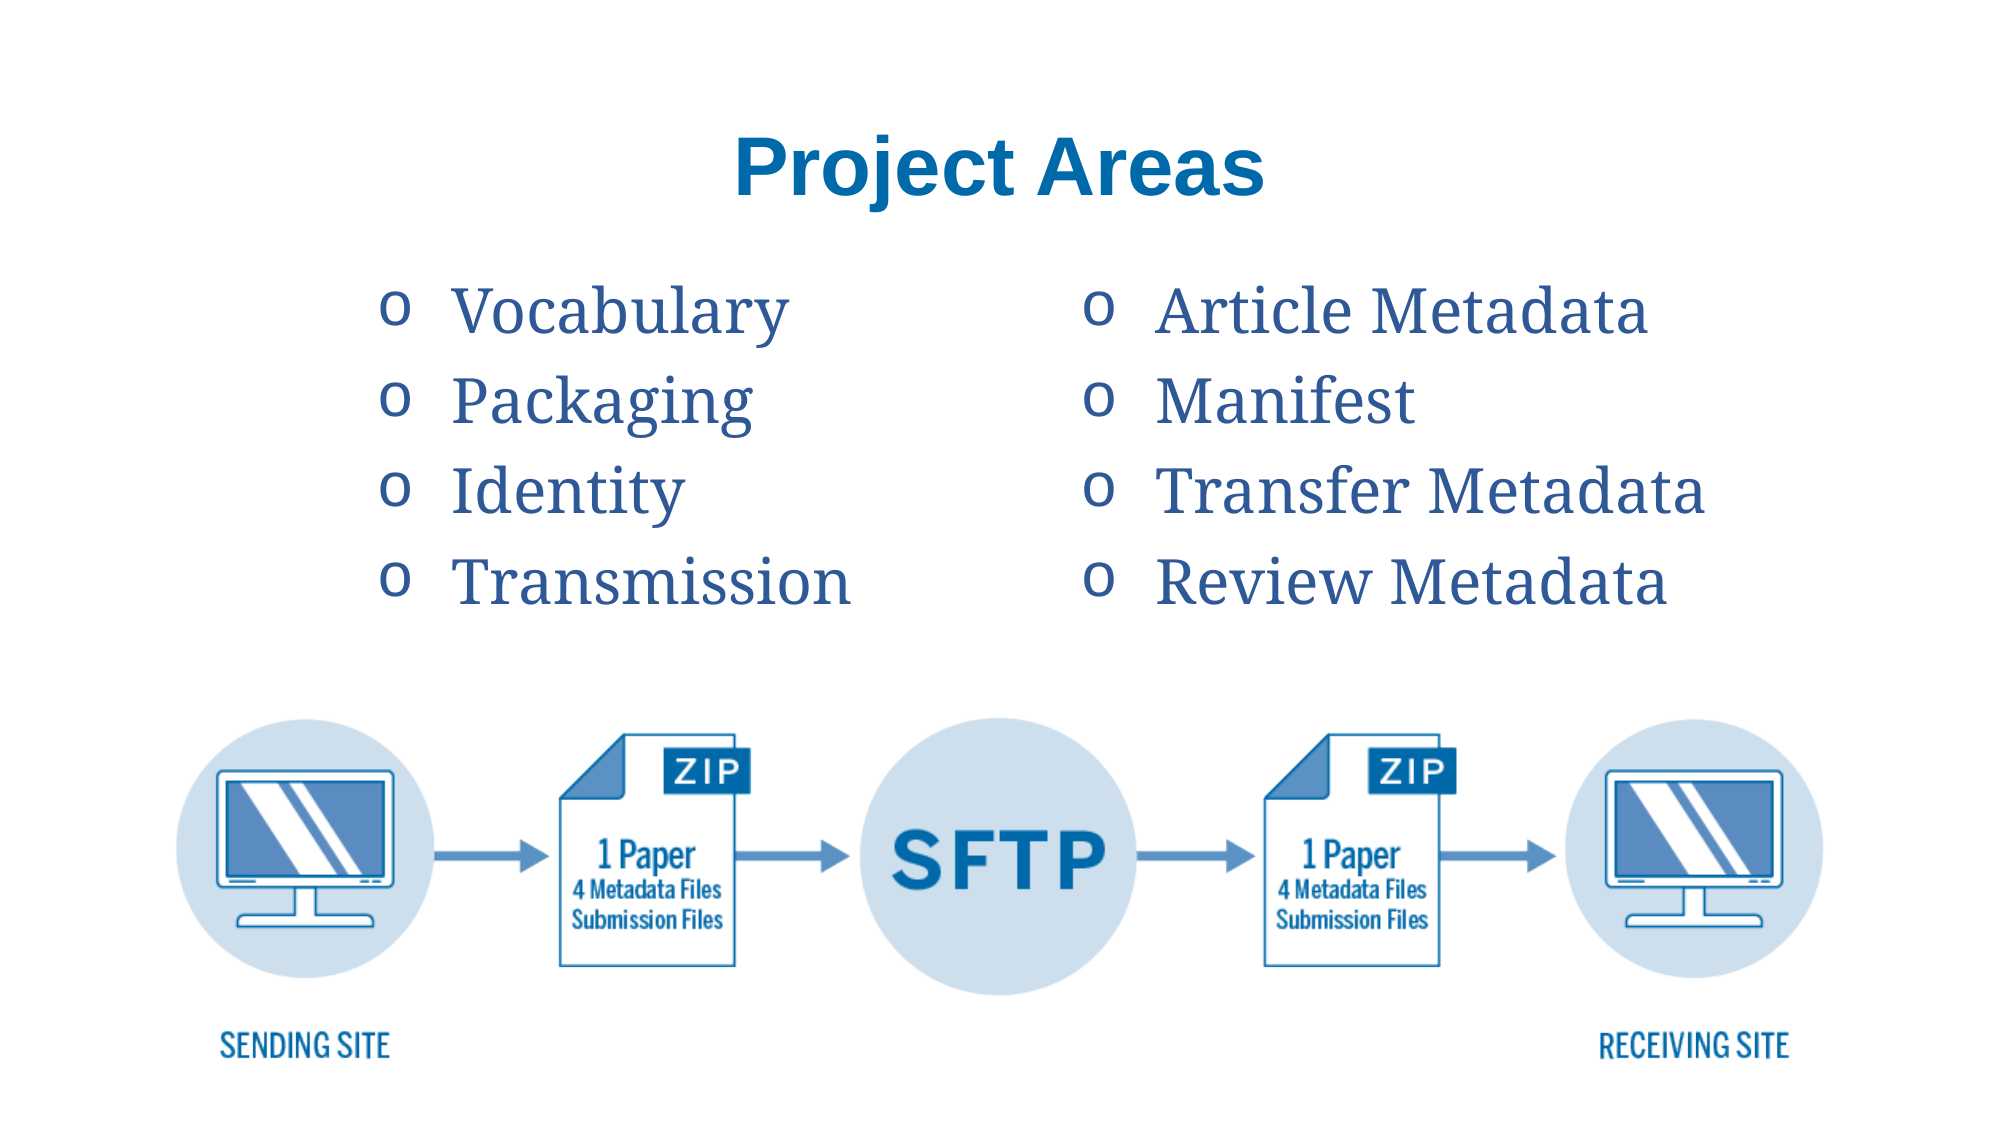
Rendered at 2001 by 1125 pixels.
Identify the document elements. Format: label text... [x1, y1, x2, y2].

title Project Areas [137, 59, 1863, 278]
picture [168, 677, 1825, 1068]
text_box Vocabulary Packaging Identity Transmission [286, 271, 1040, 677]
text_box Article Metadata Manifest Transfer Metadata Review Metadata [990, 271, 1924, 646]
